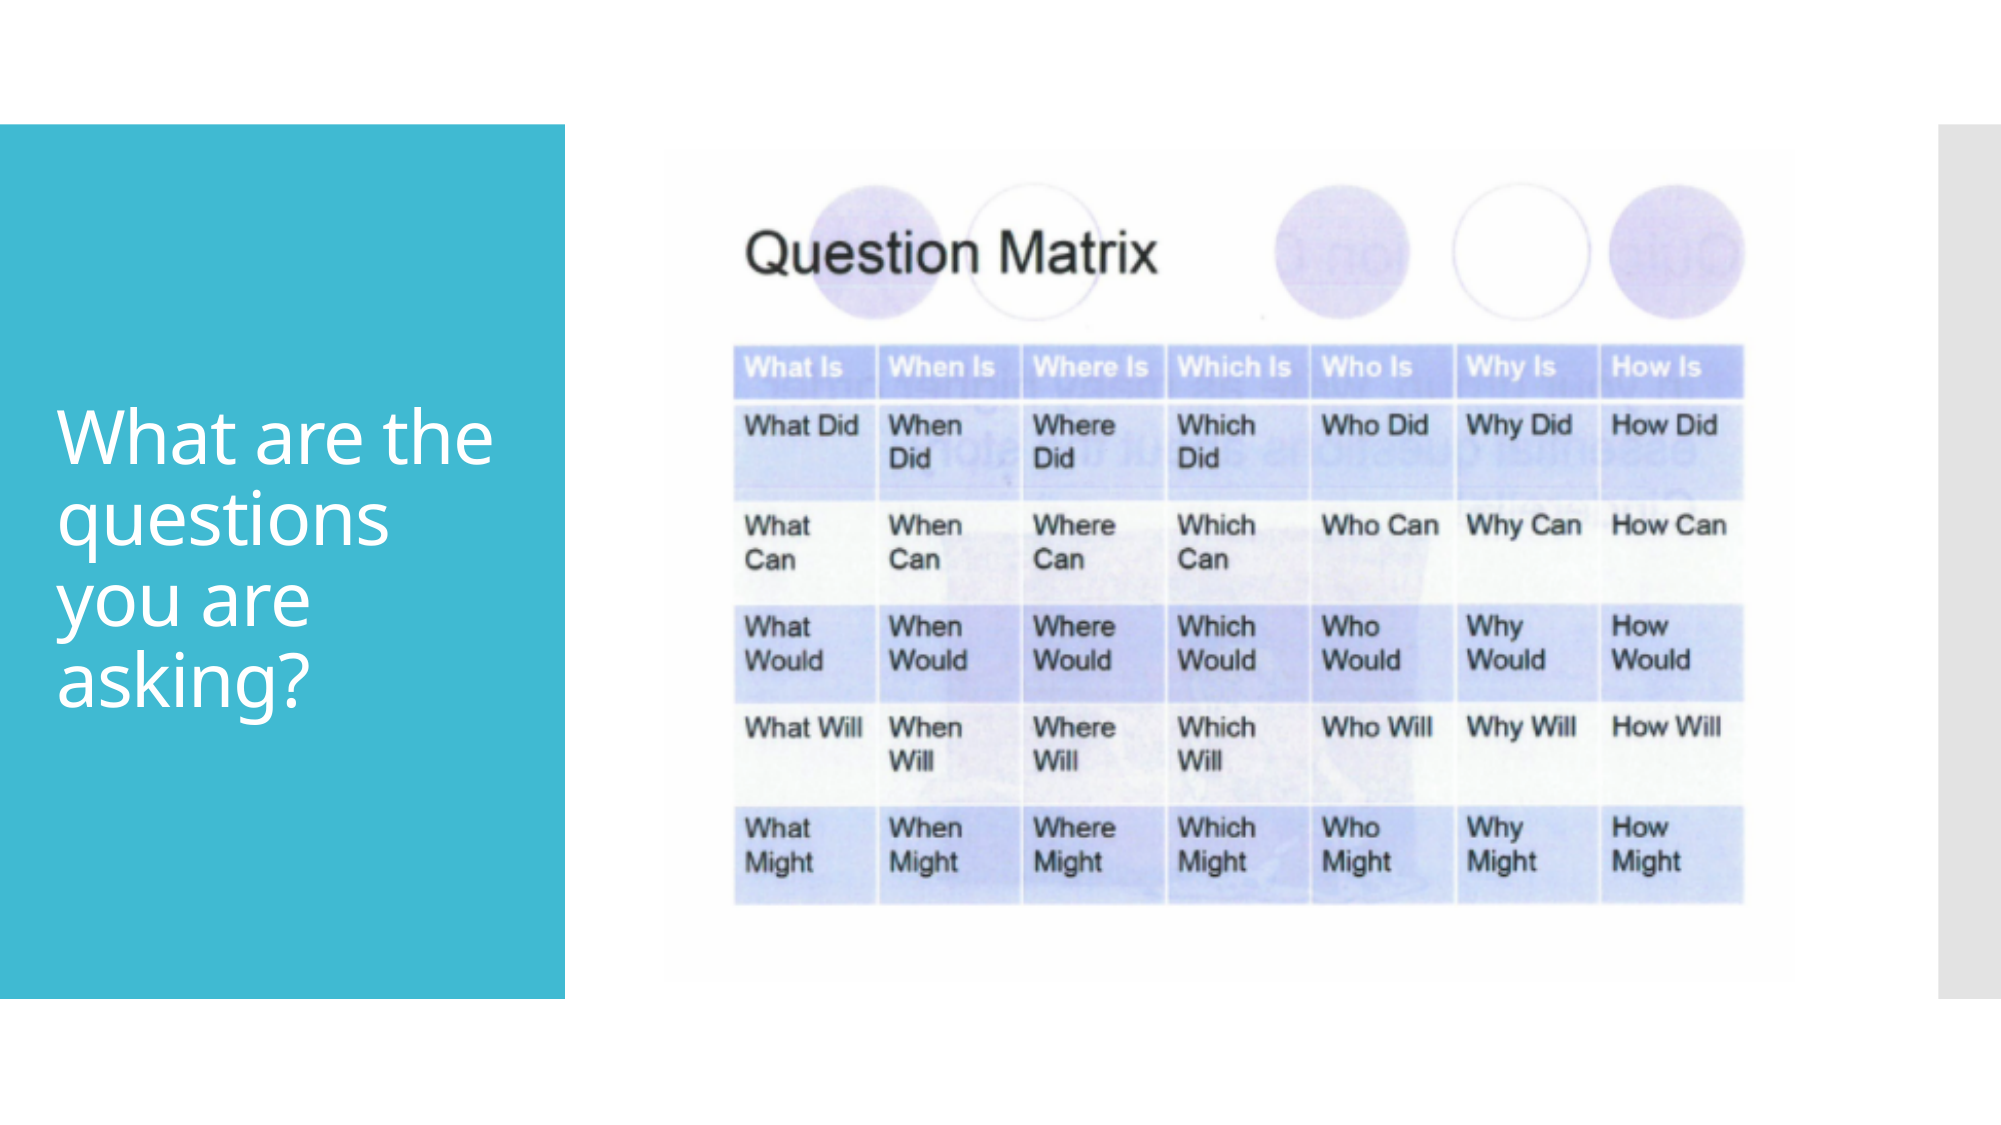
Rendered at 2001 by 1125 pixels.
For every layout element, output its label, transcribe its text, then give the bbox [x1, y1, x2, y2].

title What are the questions you are asking? [41, 184, 525, 940]
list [663, 149, 1795, 982]
